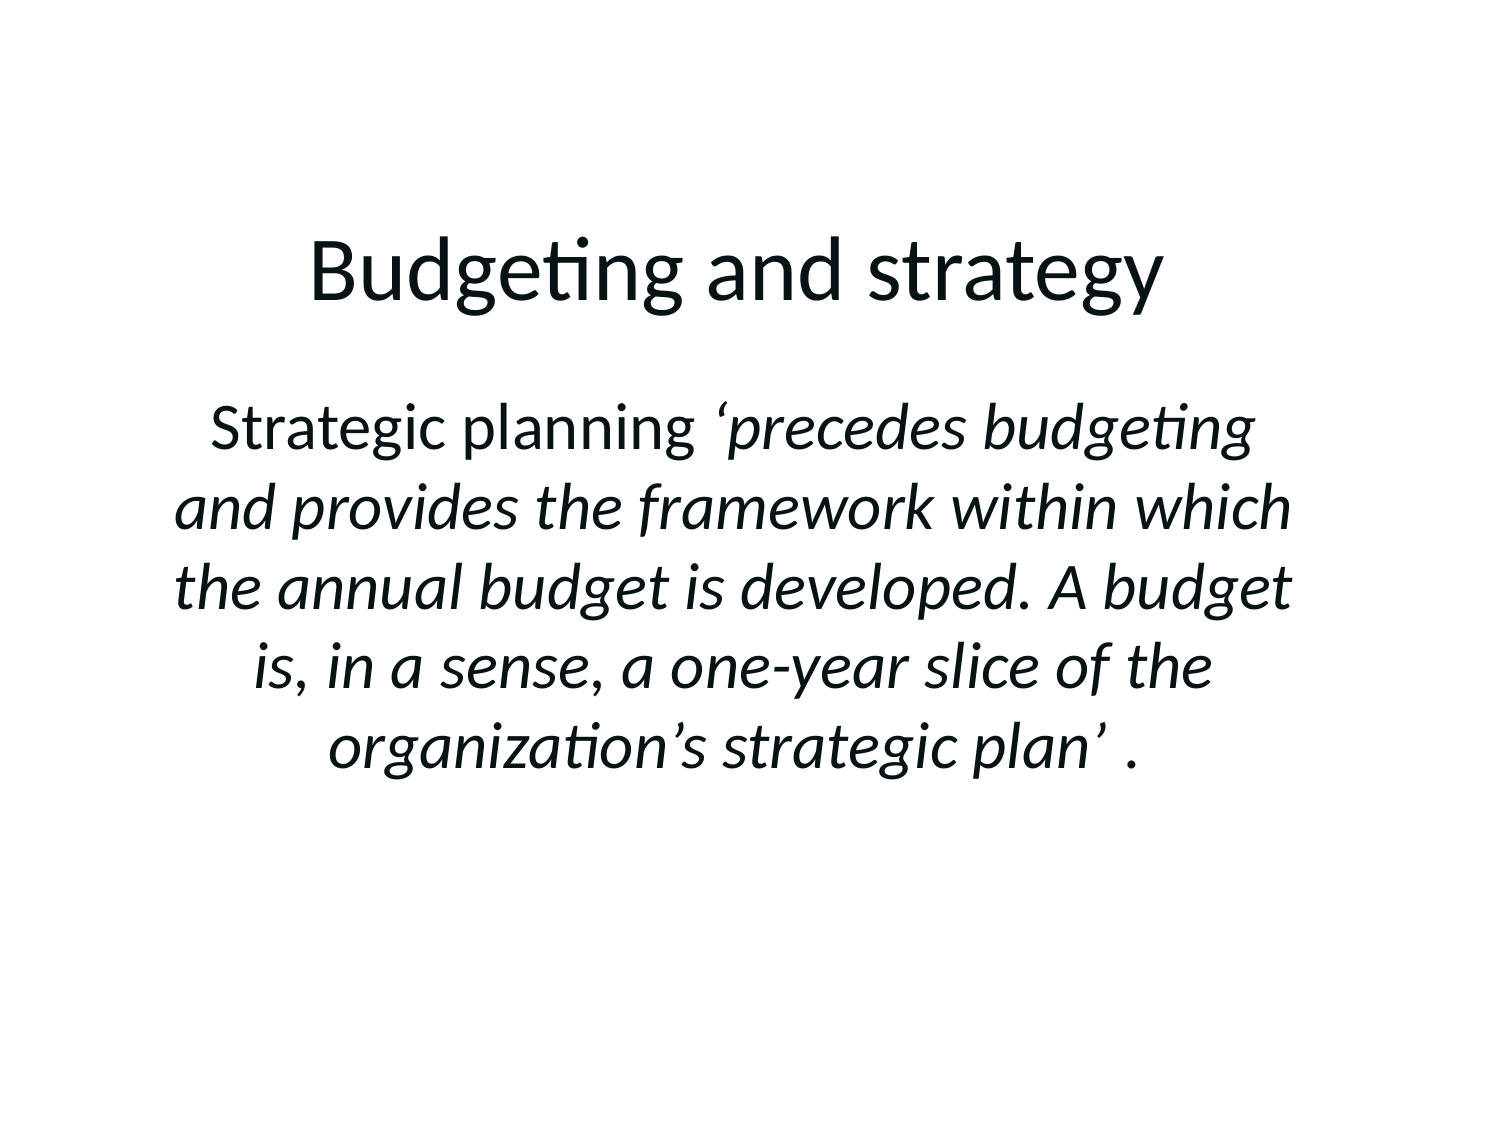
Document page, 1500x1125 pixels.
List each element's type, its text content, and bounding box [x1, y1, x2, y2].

title Budgeting and strategy [62, 200, 1413, 328]
list Strategic planning ‘precedes budgeting and provides the framework within which the annual budget is developed. A budget is, in a sense, a one-year slice of the organization’s strategic plan’ . [82, 375, 1330, 1010]
